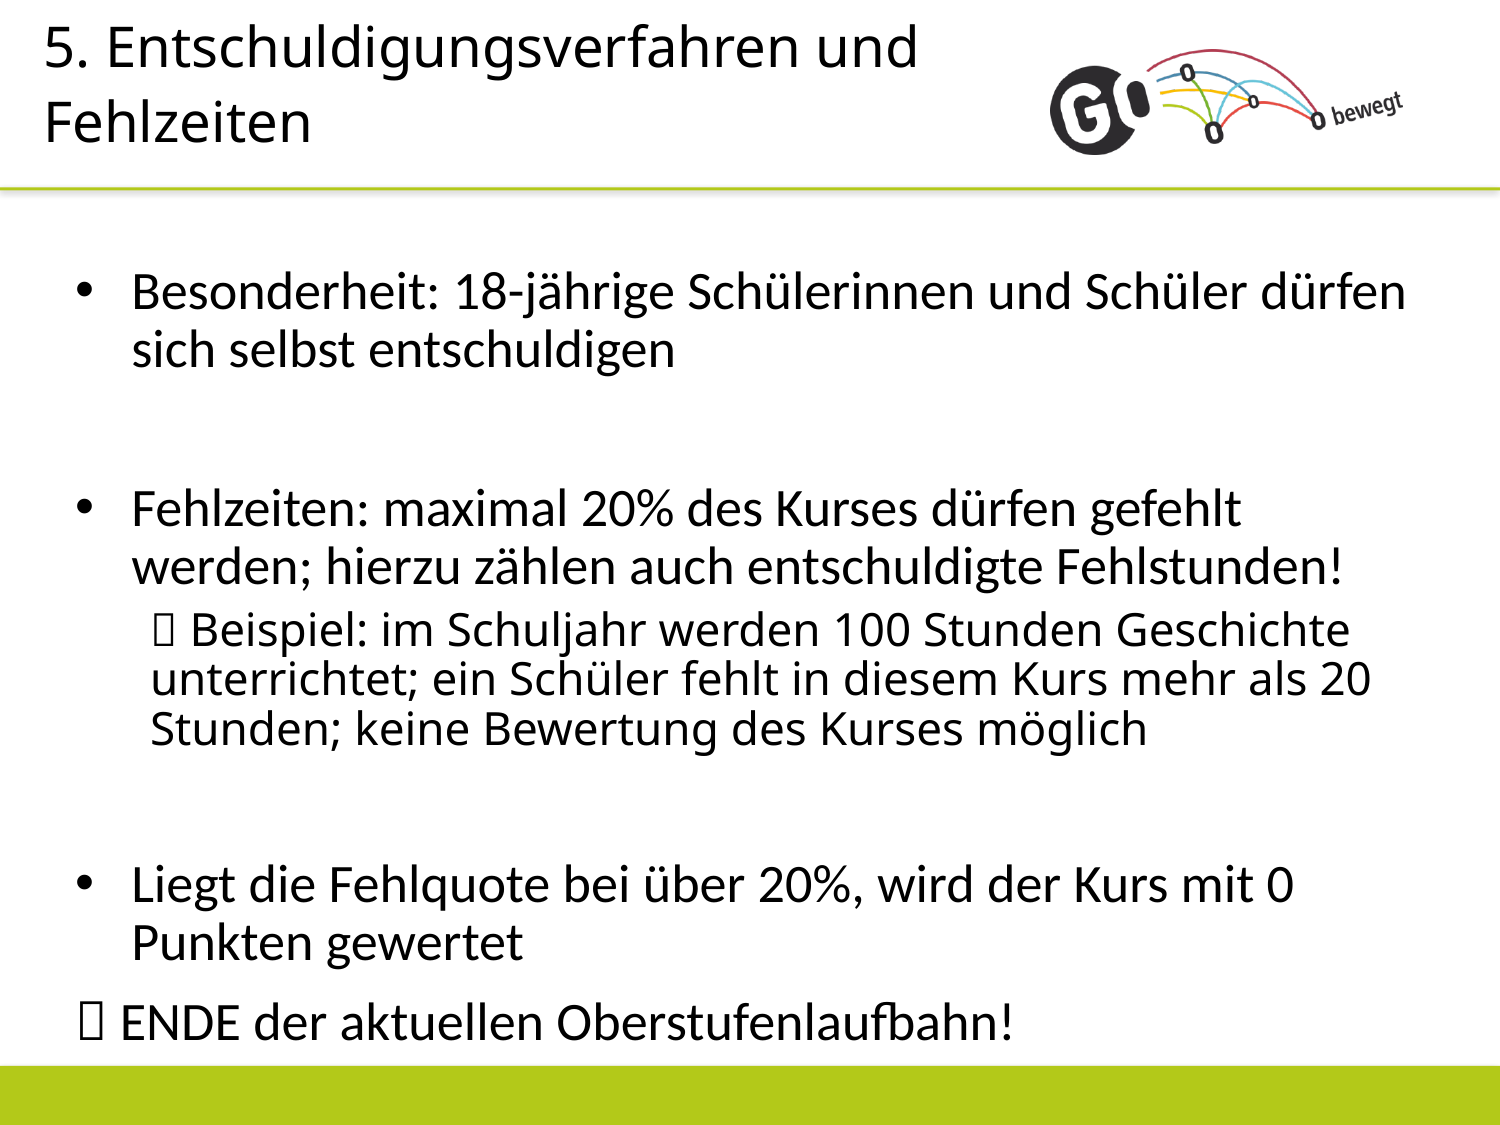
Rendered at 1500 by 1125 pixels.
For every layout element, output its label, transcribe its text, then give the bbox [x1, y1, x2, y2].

text_box [0, 187, 1500, 191]
picture [1049, 49, 1403, 155]
text_box 5. Entschuldigungsverfahren und Fehlzeiten [43, 35, 981, 154]
text_box [0, 1065, 1500, 1125]
list Besonderheit: 18-jährige Schülerinnen und Schüler dürfen sich selbst entschuldigen Fehlzeiten: maximal 20% des Kurses dürfen gefehlt werden; hierzu zählen auch entschuldigte Fehlstunden!  Beispiel: im Schuljahr werden 100 Stunden Geschichte unterrichtet; ein Schüler fehlt in diesem Kurs mehr als 20 Stunden; keine Bewertung des Kurses möglich Liegt die Fehlquote bei über 20%, wird der Kurs mit 0 Punkten gewertet  ENDE der aktuellen Oberstufenlaufbahn! [75, 262, 1425, 1052]
